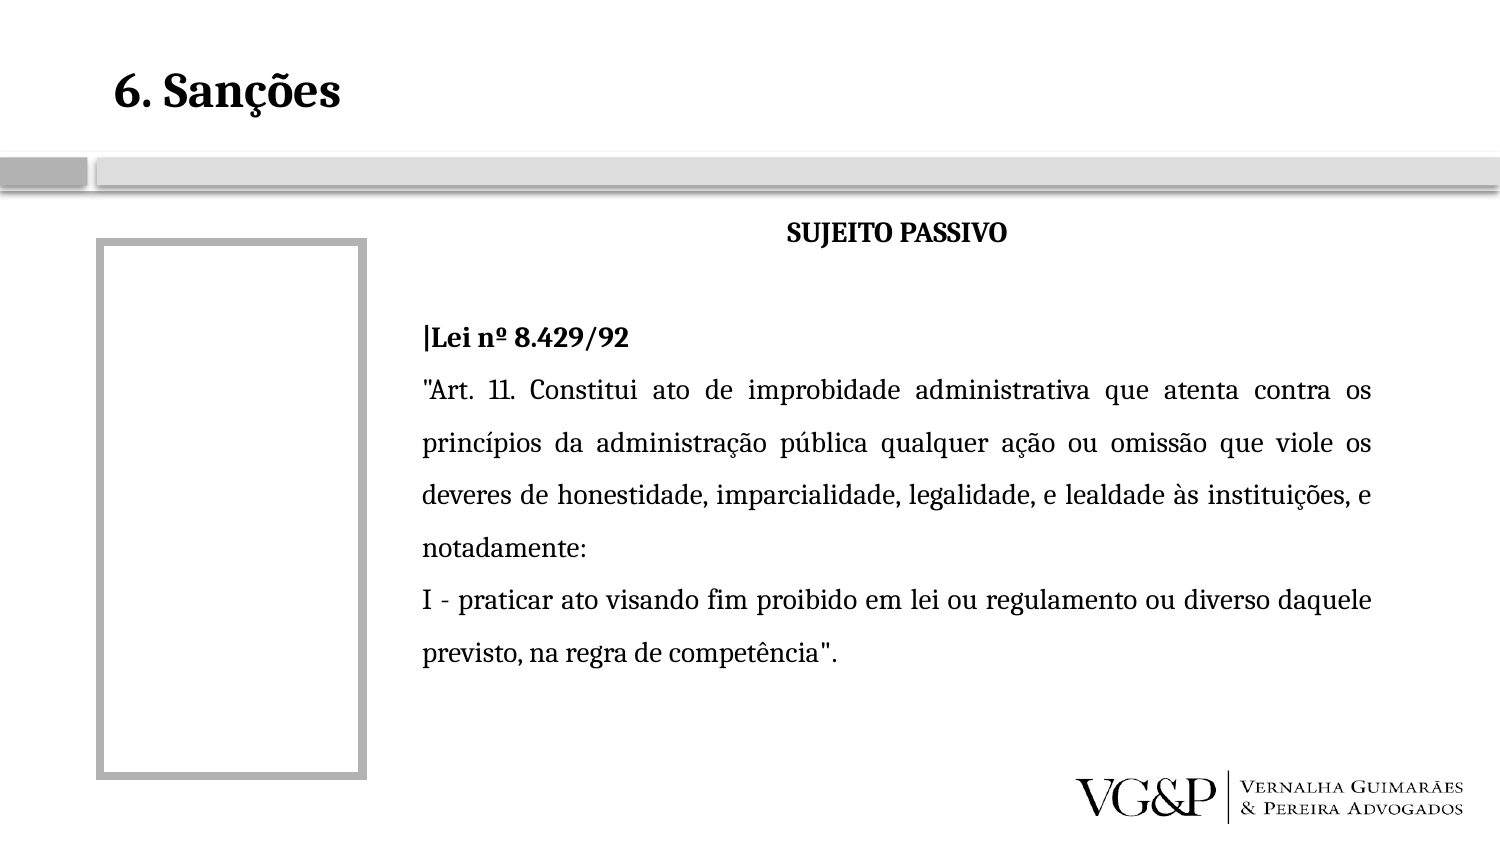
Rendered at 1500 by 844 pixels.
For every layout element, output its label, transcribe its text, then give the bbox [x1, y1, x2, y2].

title 6. Sanções [99, 33, 1425, 141]
picture [1068, 765, 1471, 824]
list [96, 238, 367, 780]
text_box SUJEITO PASSIVO |Lei nº 8.429/92 "Art. 11. Constitui ato de improbidade administrativa que atenta contra os princípios da administração pública qualquer ação ou omissão que viole os deveres de honestidade, imparcialidade, legalidade, e lealdade às instituições, e notadamente: I - praticar ato visando fim proibido em lei ou regulamento ou diverso daquele previsto, na regra de competência". [407, 188, 1388, 676]
